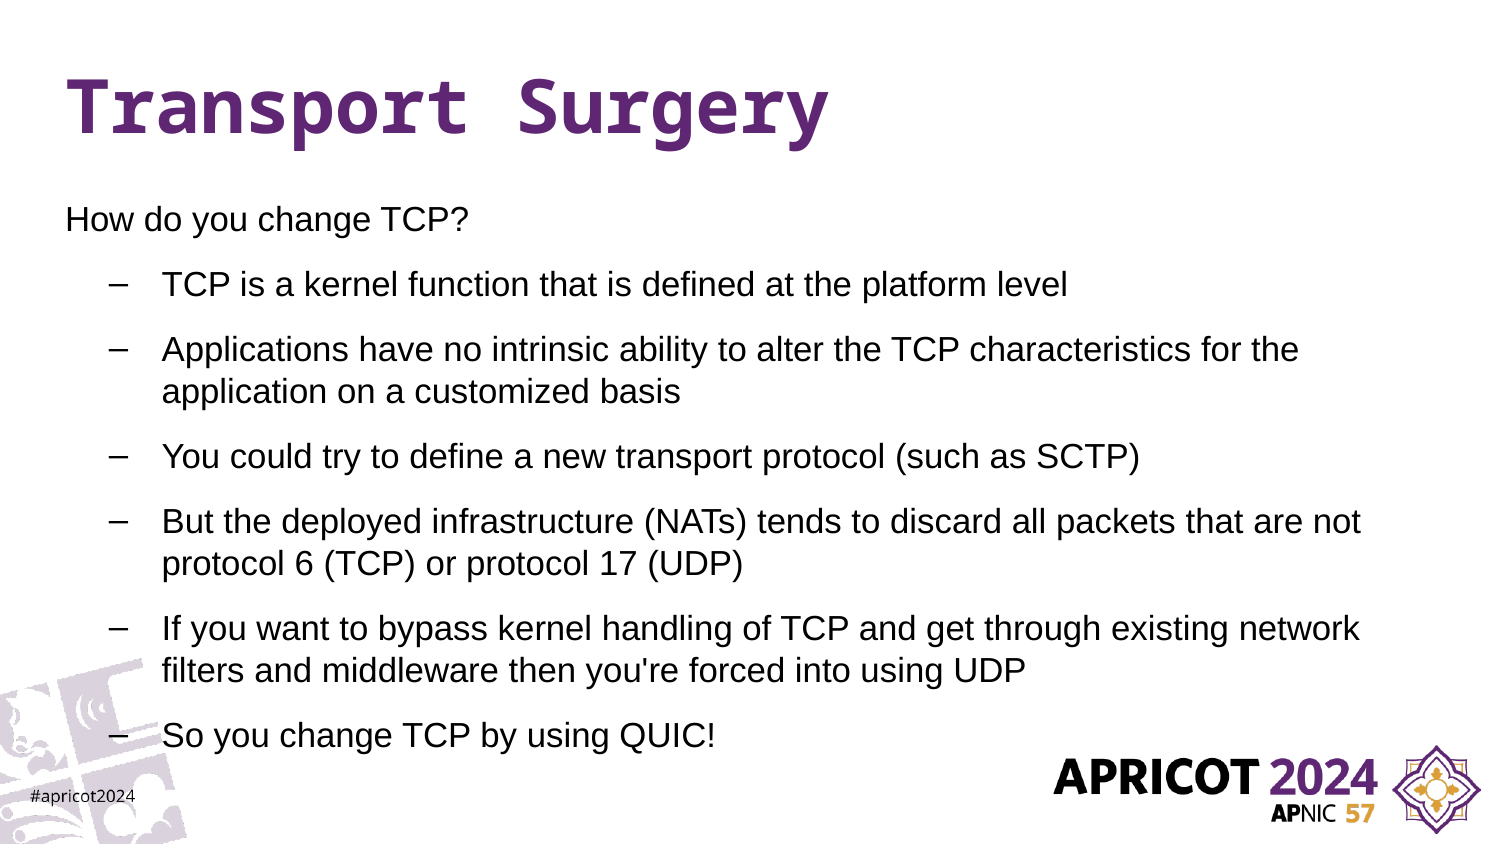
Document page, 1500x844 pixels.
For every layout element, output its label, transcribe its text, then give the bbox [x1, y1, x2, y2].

title Transport Surgery [64, 33, 1436, 175]
picture [0, 0, 1500, 844]
list How do you change TCP? TCP is a kernel function that is defined at the platform level Applications have no intrinsic ability to alter the TCP characteristics for the application on a customized basis You could try to define a new transport protocol (such as SCTP) But the deployed infrastructure (NATs) tends to discard all packets that are not protocol 6 (TCP) or protocol 17 (UDP) If you want to bypass kernel handling of TCP and get through existing network filters and middleware then you're forced into using UDP So you change TCP by using QUIC! [64, 196, 1436, 760]
